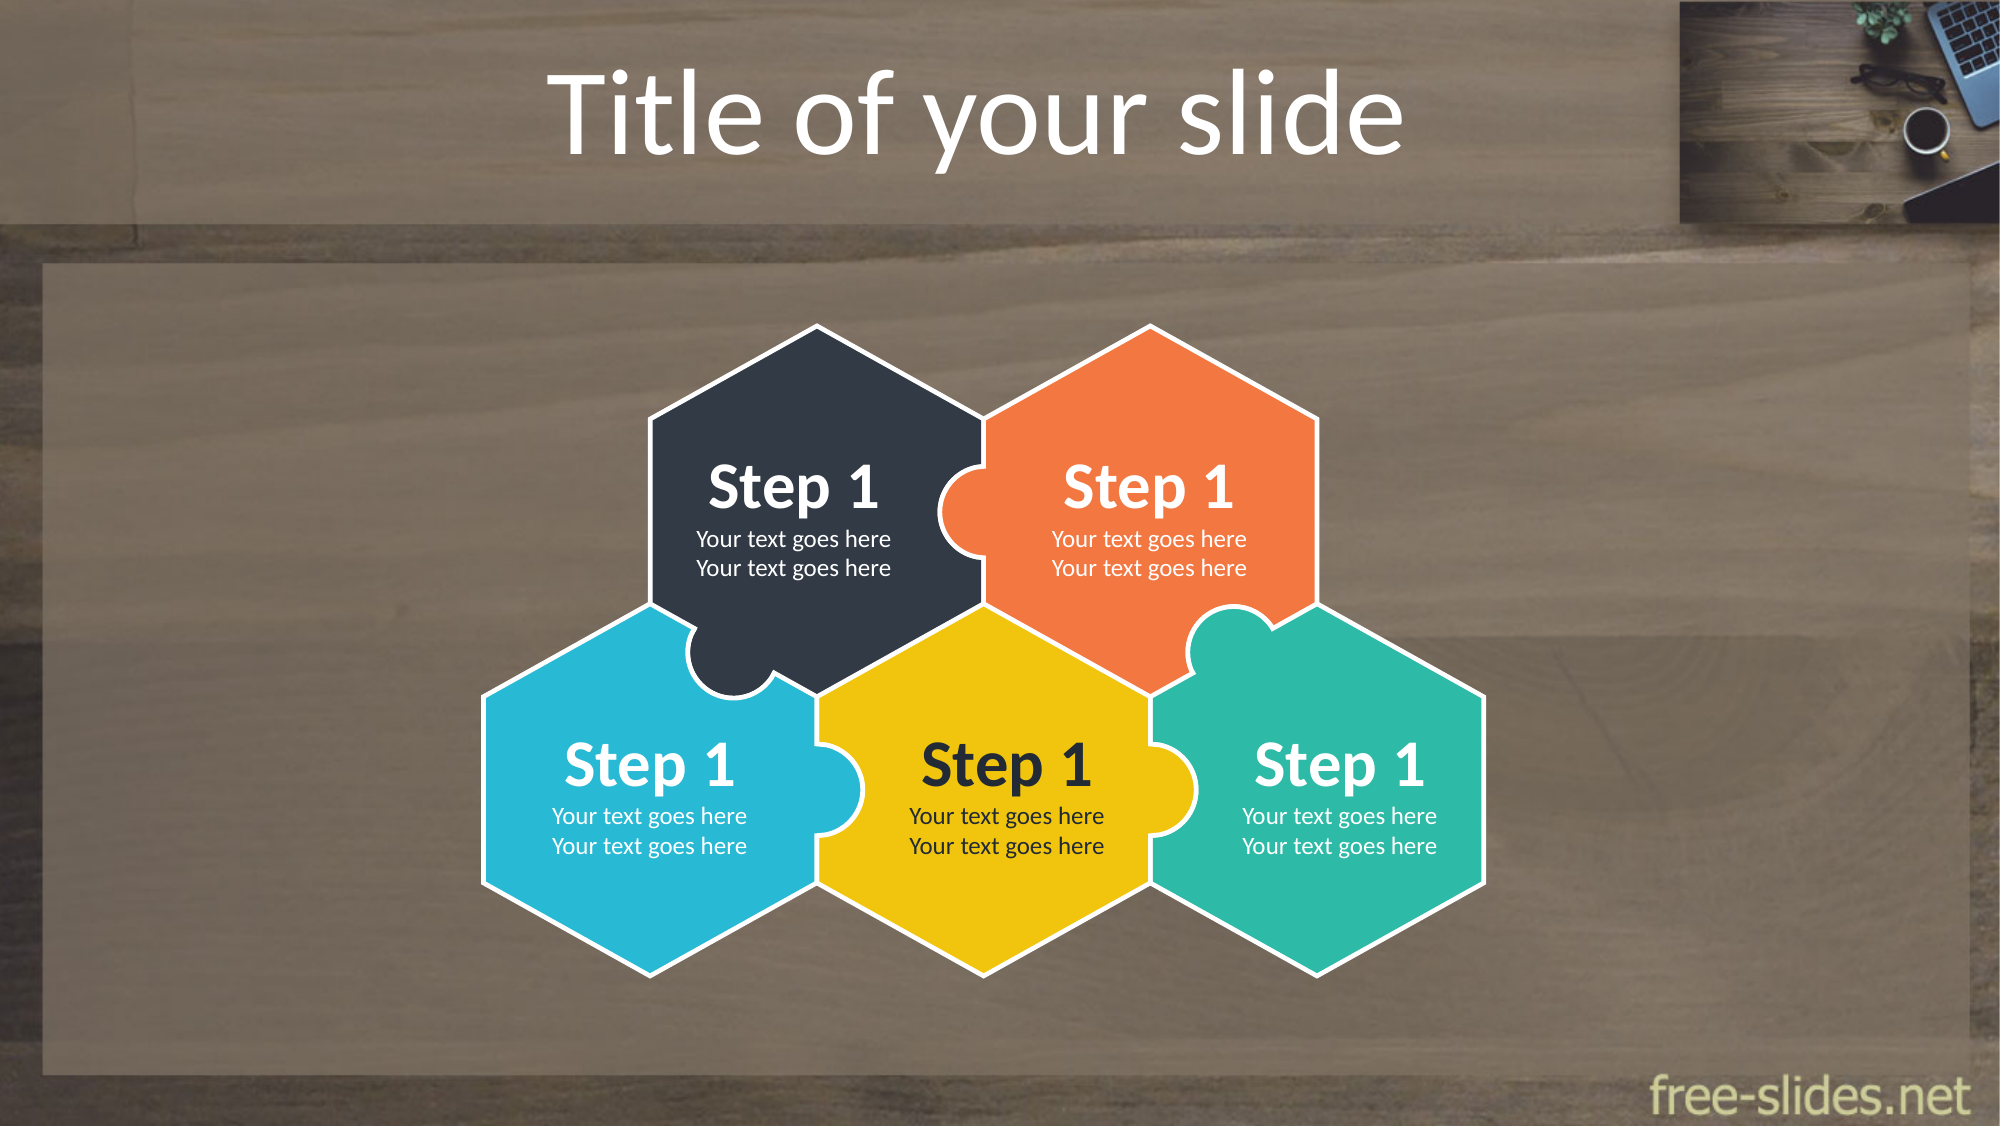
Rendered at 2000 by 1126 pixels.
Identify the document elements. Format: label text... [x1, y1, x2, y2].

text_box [482, 325, 1485, 977]
picture [0, 0, 2000, 1126]
title Title of your slide [54, 11, 1900, 199]
